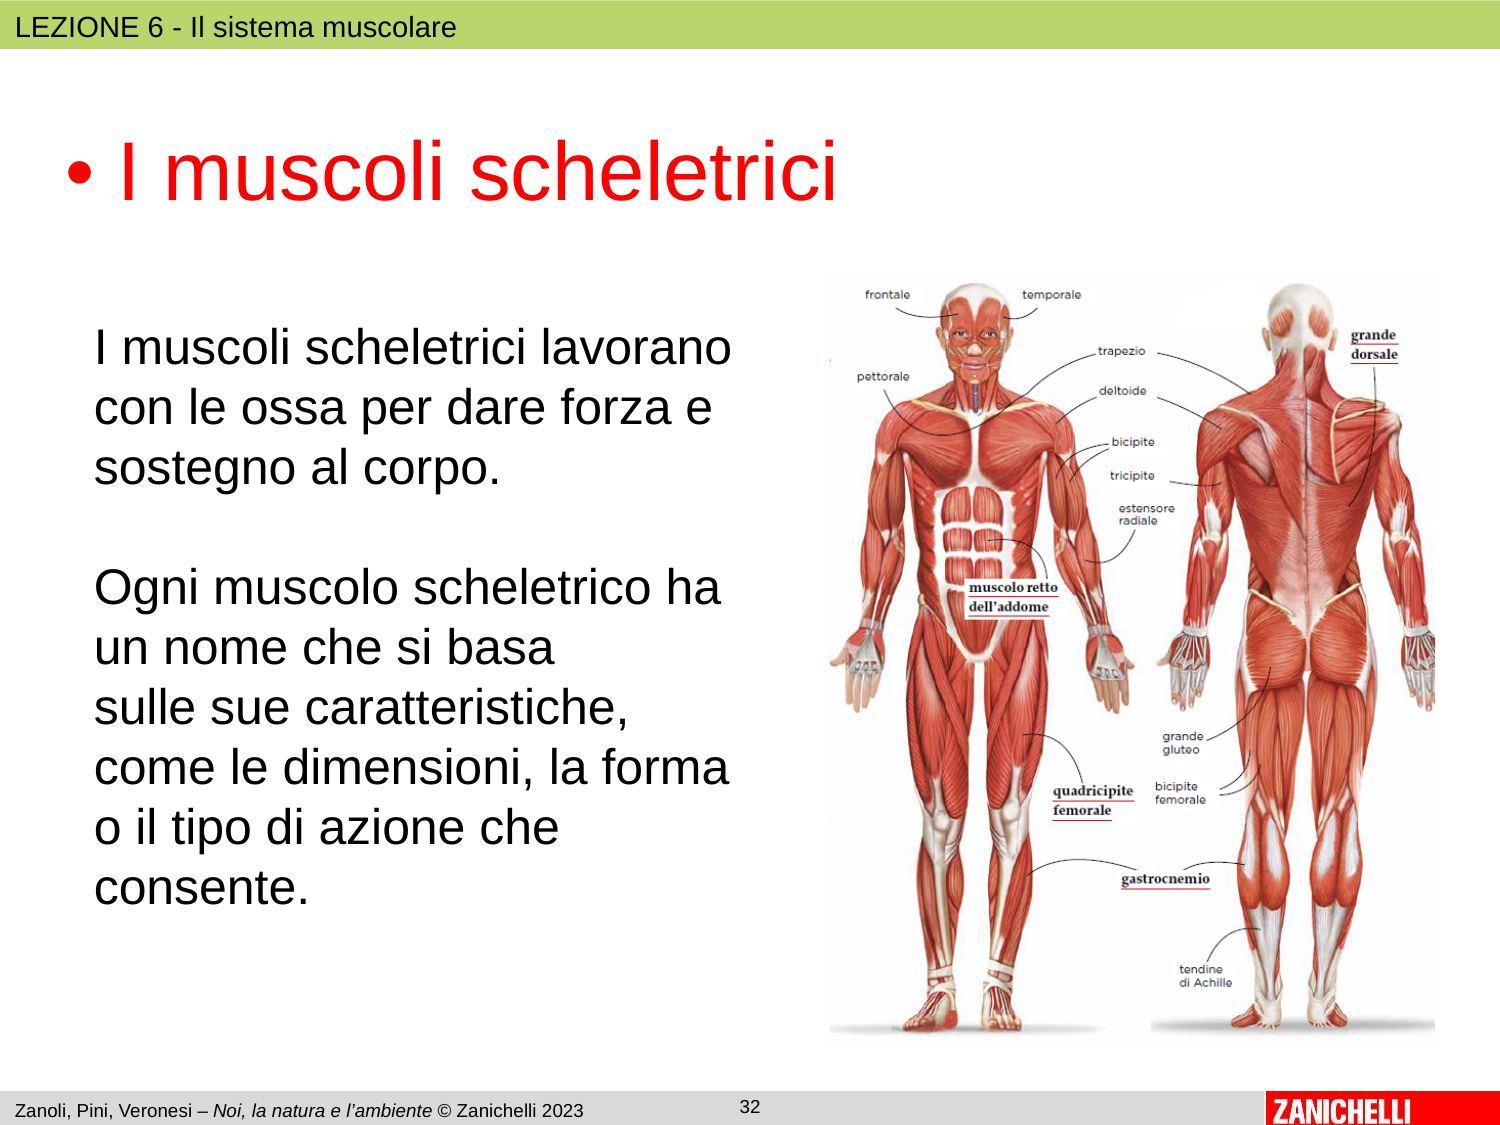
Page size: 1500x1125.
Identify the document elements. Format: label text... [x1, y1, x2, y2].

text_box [0, 1090, 1500, 1125]
text_box • I muscoli scheletrici [51, 110, 1436, 257]
text_box I muscoli scheletrici lavorano con le ossa per dare forza e sostegno al corpo. Ogni muscolo scheletrico ha un nome che si basa sulle sue caratteristiche, come le dimensioni, la forma o il tipo di azione che consente. [78, 306, 750, 923]
picture [829, 269, 1436, 1050]
text_box 32 [685, 1083, 815, 1089]
text_box LEZIONE 6 - Il sistema muscolare [0, 0, 1500, 49]
